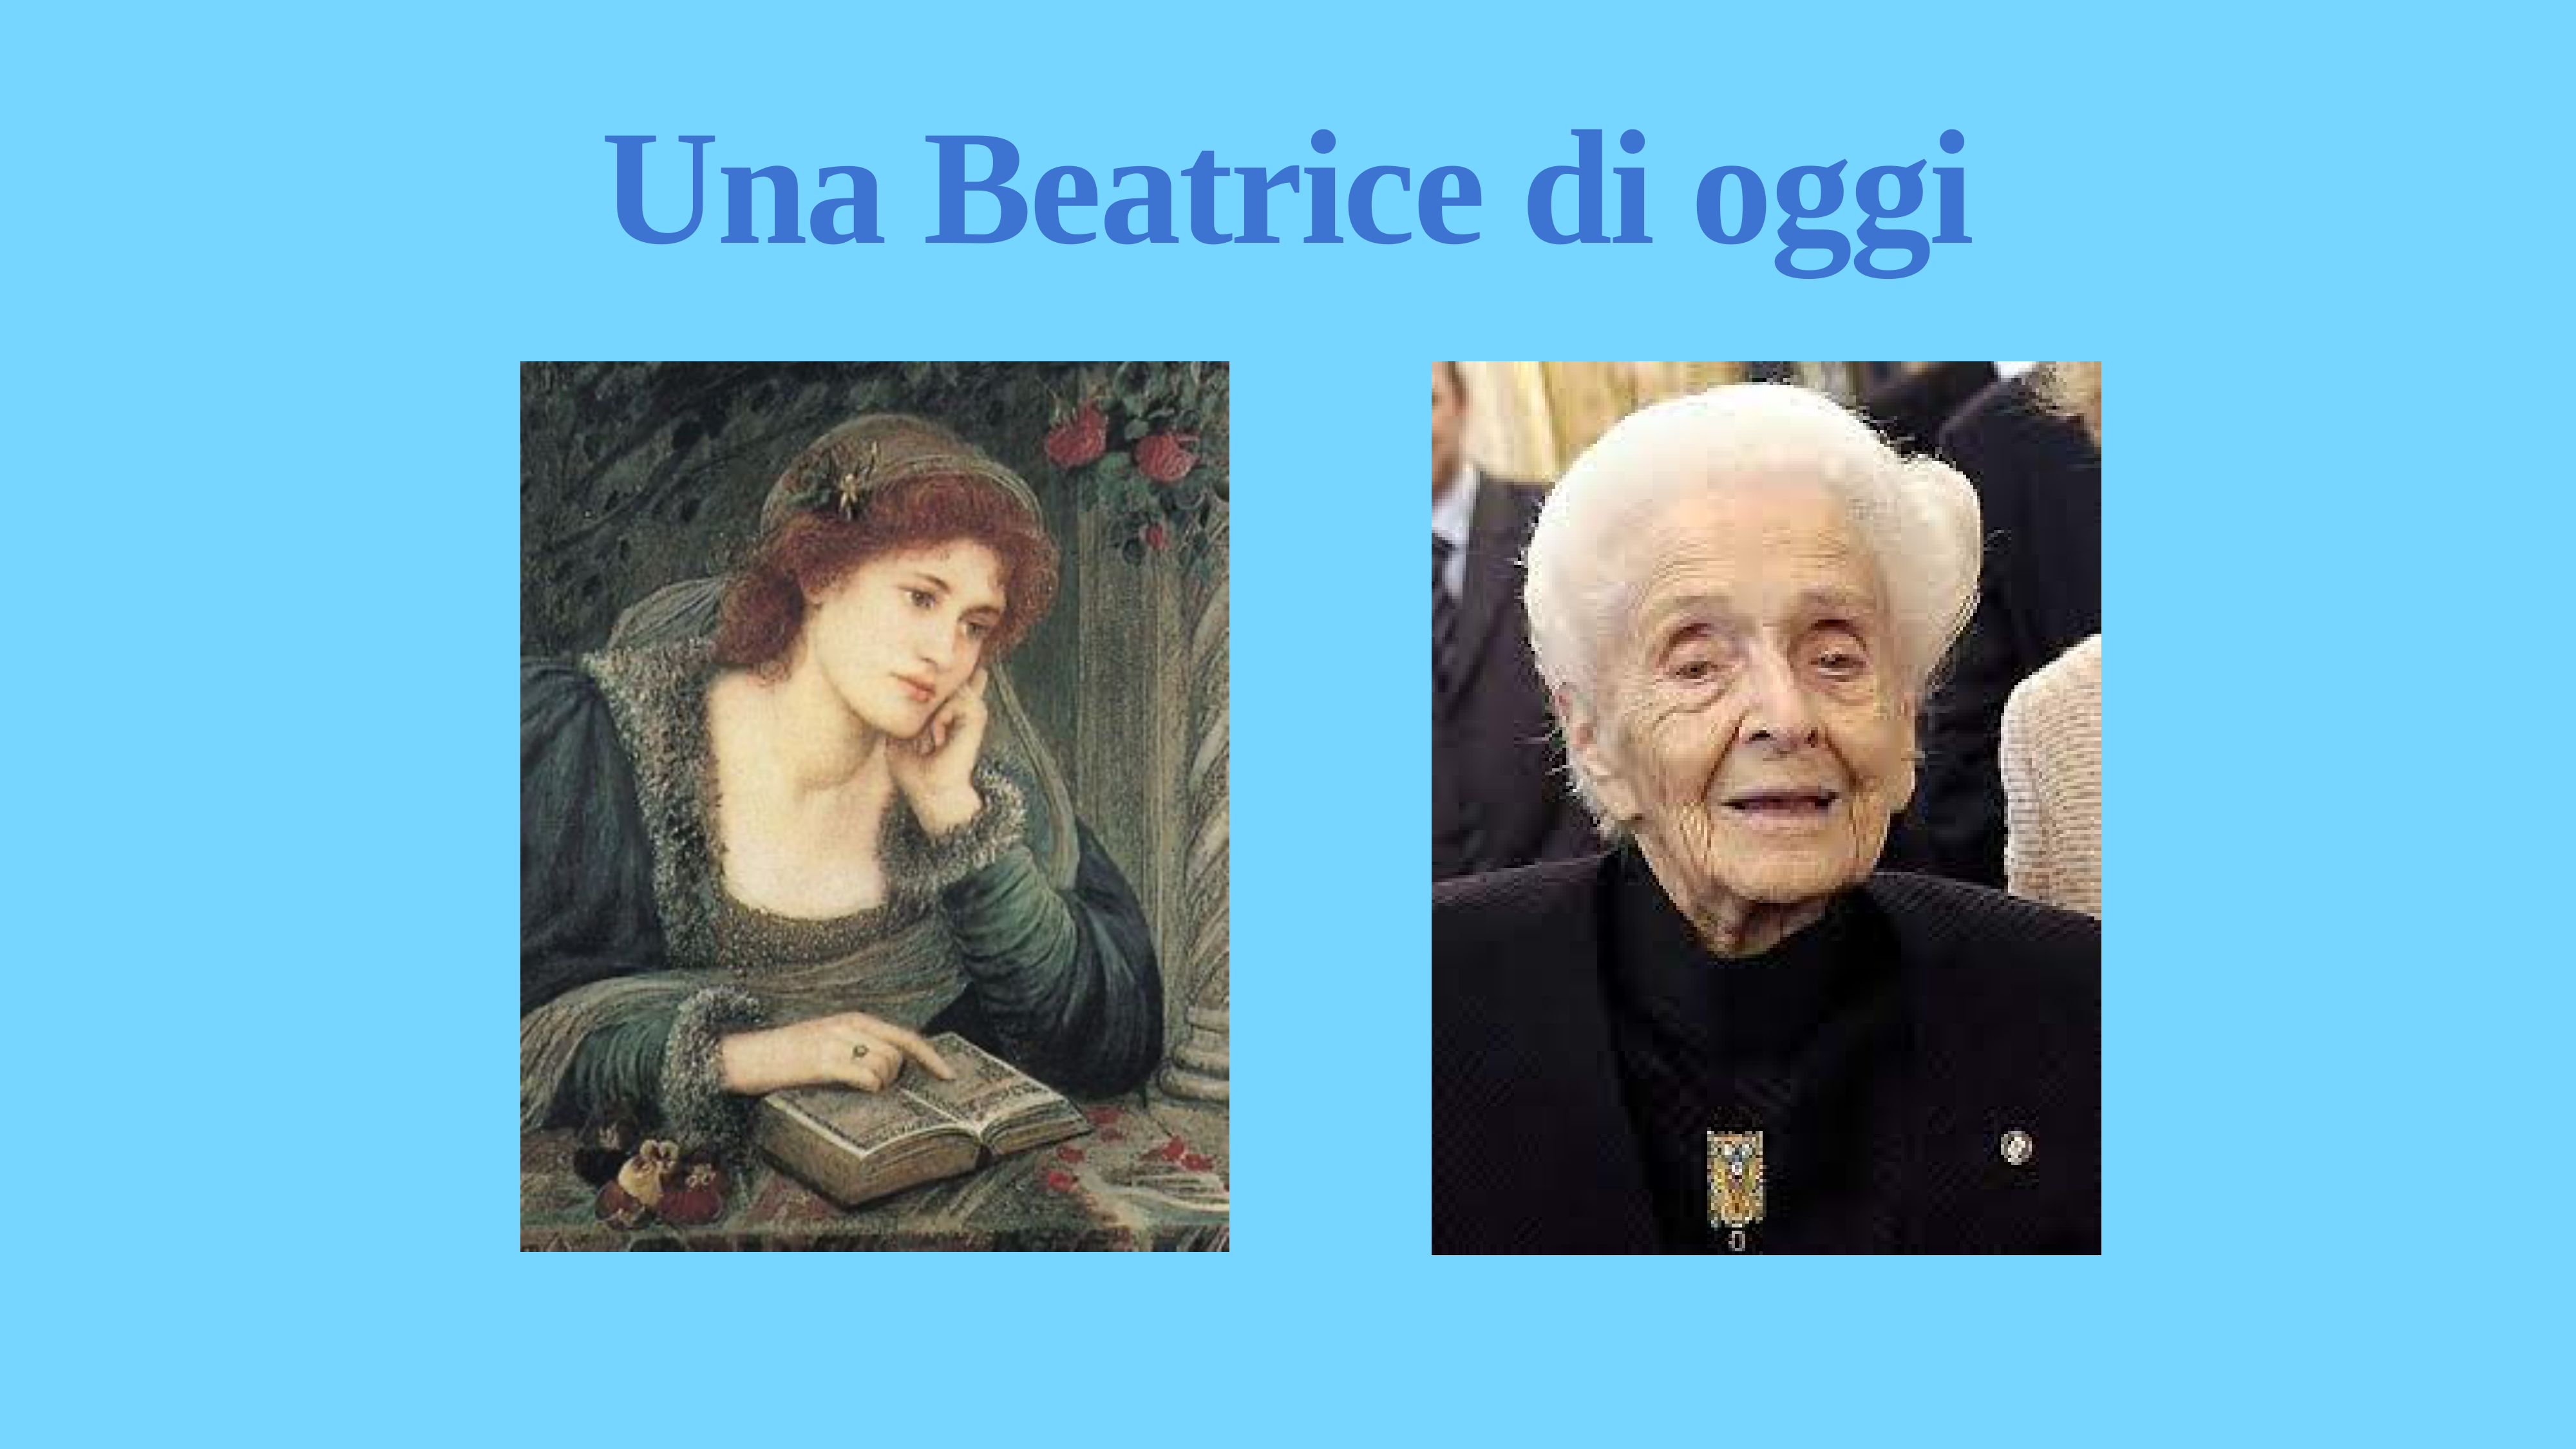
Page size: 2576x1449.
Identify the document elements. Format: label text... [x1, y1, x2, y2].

picture [1432, 361, 2101, 1255]
title Una Beatrice di oggi [438, 86, 2138, 281]
picture [520, 361, 1229, 1253]
